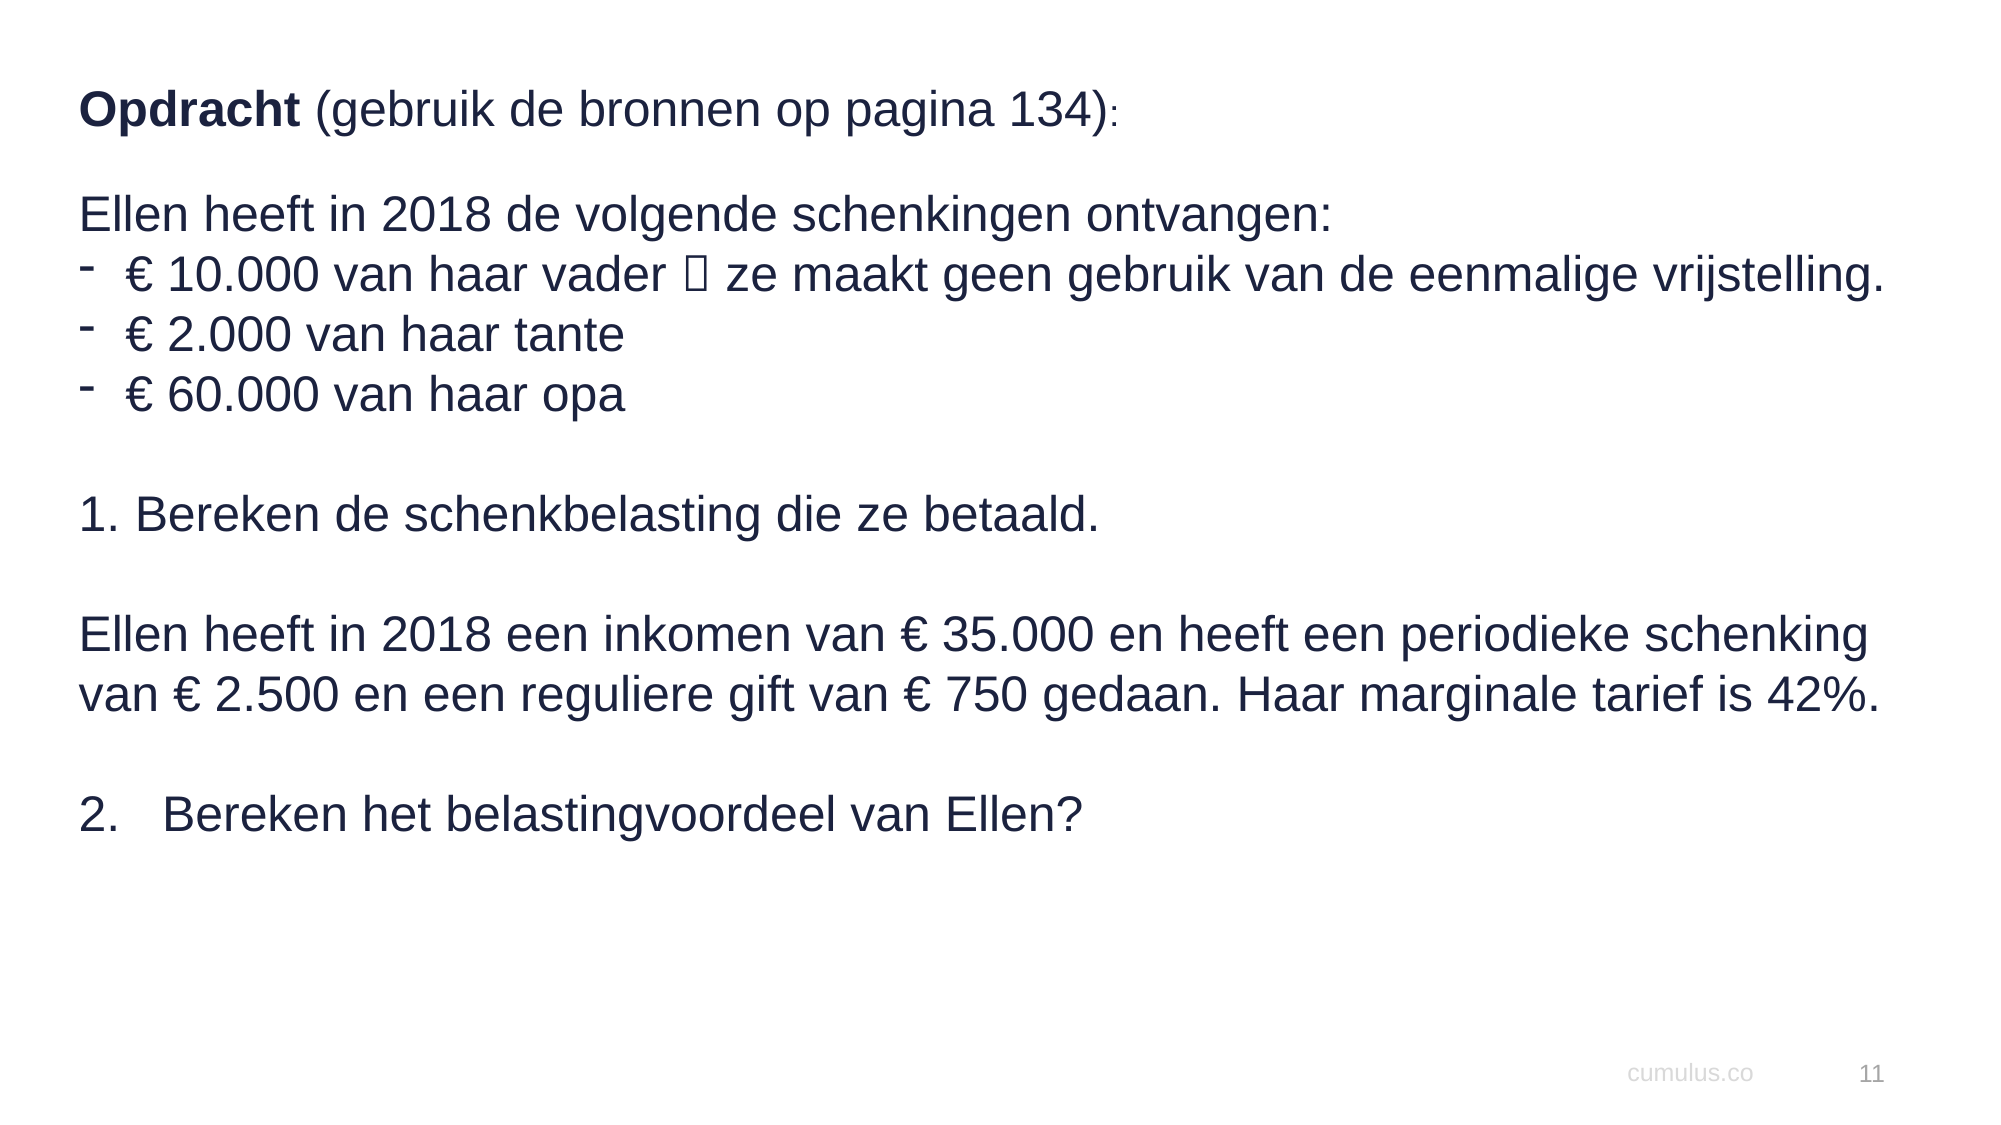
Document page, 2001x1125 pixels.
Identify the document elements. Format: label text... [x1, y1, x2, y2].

slide_number 11 [1433, 1042, 1900, 1103]
text_box Opdracht (gebruik de bronnen op pagina 134): Ellen heeft in 2018 de volgende schenkingen ontvangen: € 10.000 van haar vader  ze maakt geen gebruik van de eenmalige vrijstelling. € 2.000 van haar tante € 60.000 van haar opa Bereken de schenkbelasting die ze betaald. Ellen heeft in 2018 een inkomen van € 35.000 en heeft een periodieke schenking van € 2.500 en een reguliere gift van € 750 gedaan. Haar marginale tarief is 42%. 2. Bereken het belastingvoordeel van Ellen? [63, 68, 1980, 984]
